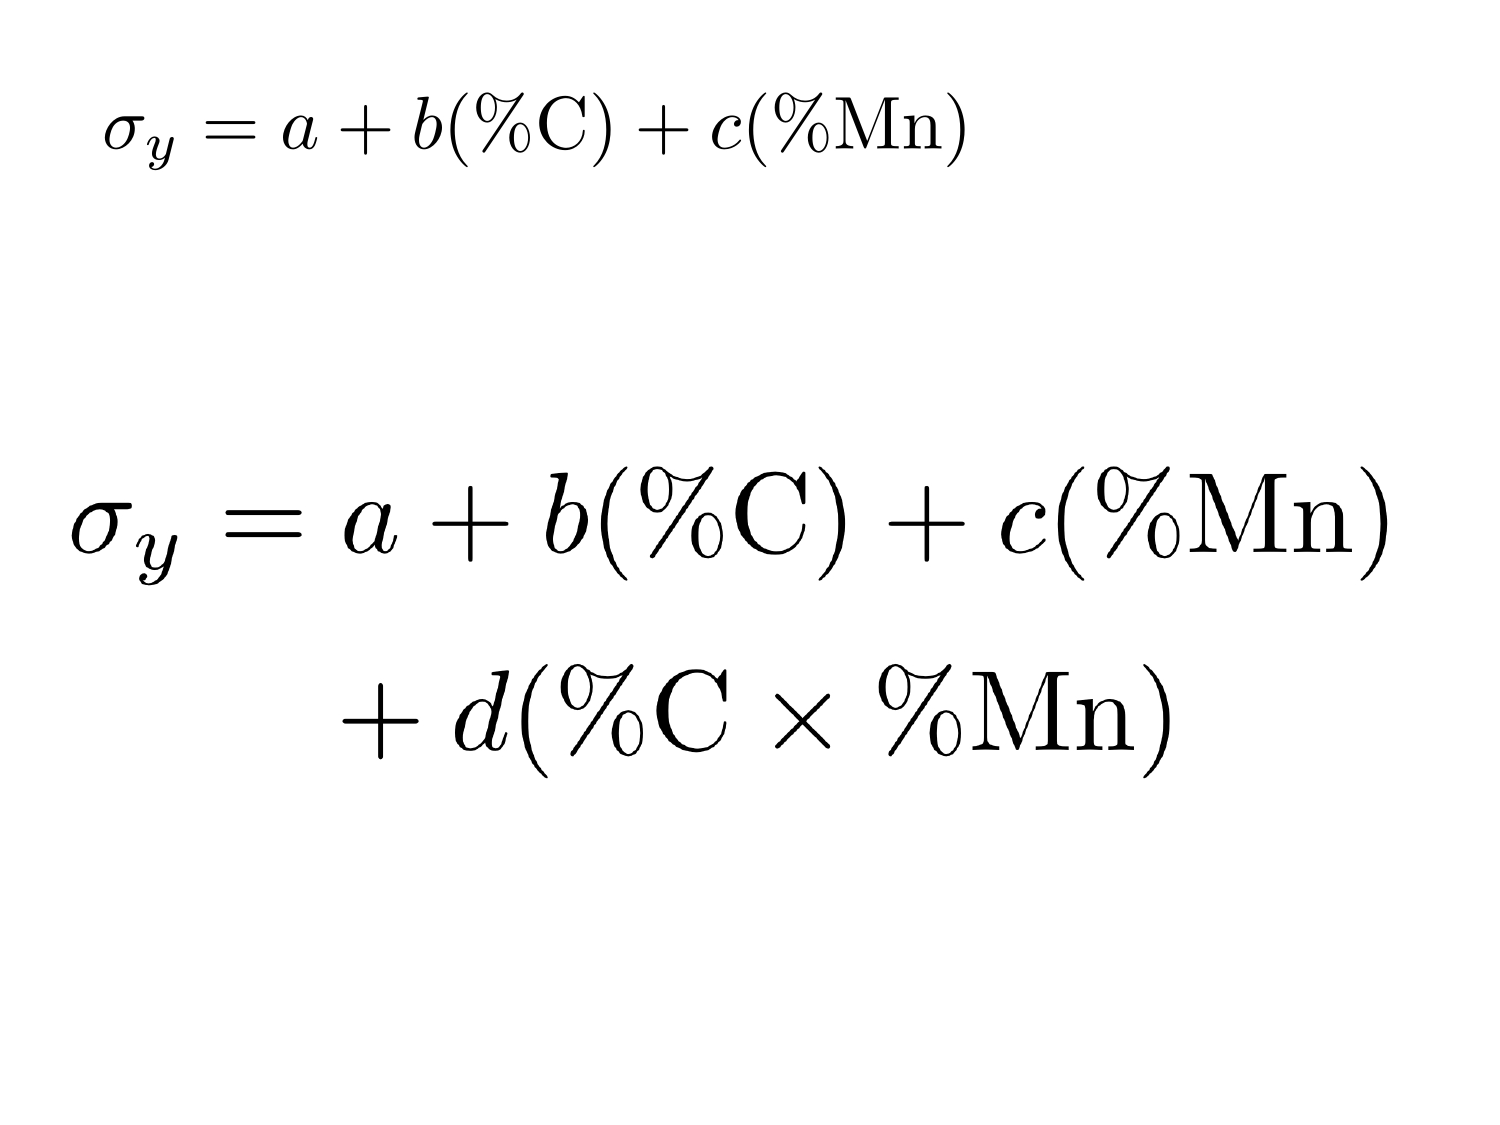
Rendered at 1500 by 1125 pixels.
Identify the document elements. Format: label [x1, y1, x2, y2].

picture [37, 401, 1438, 801]
picture [87, 87, 982, 182]
